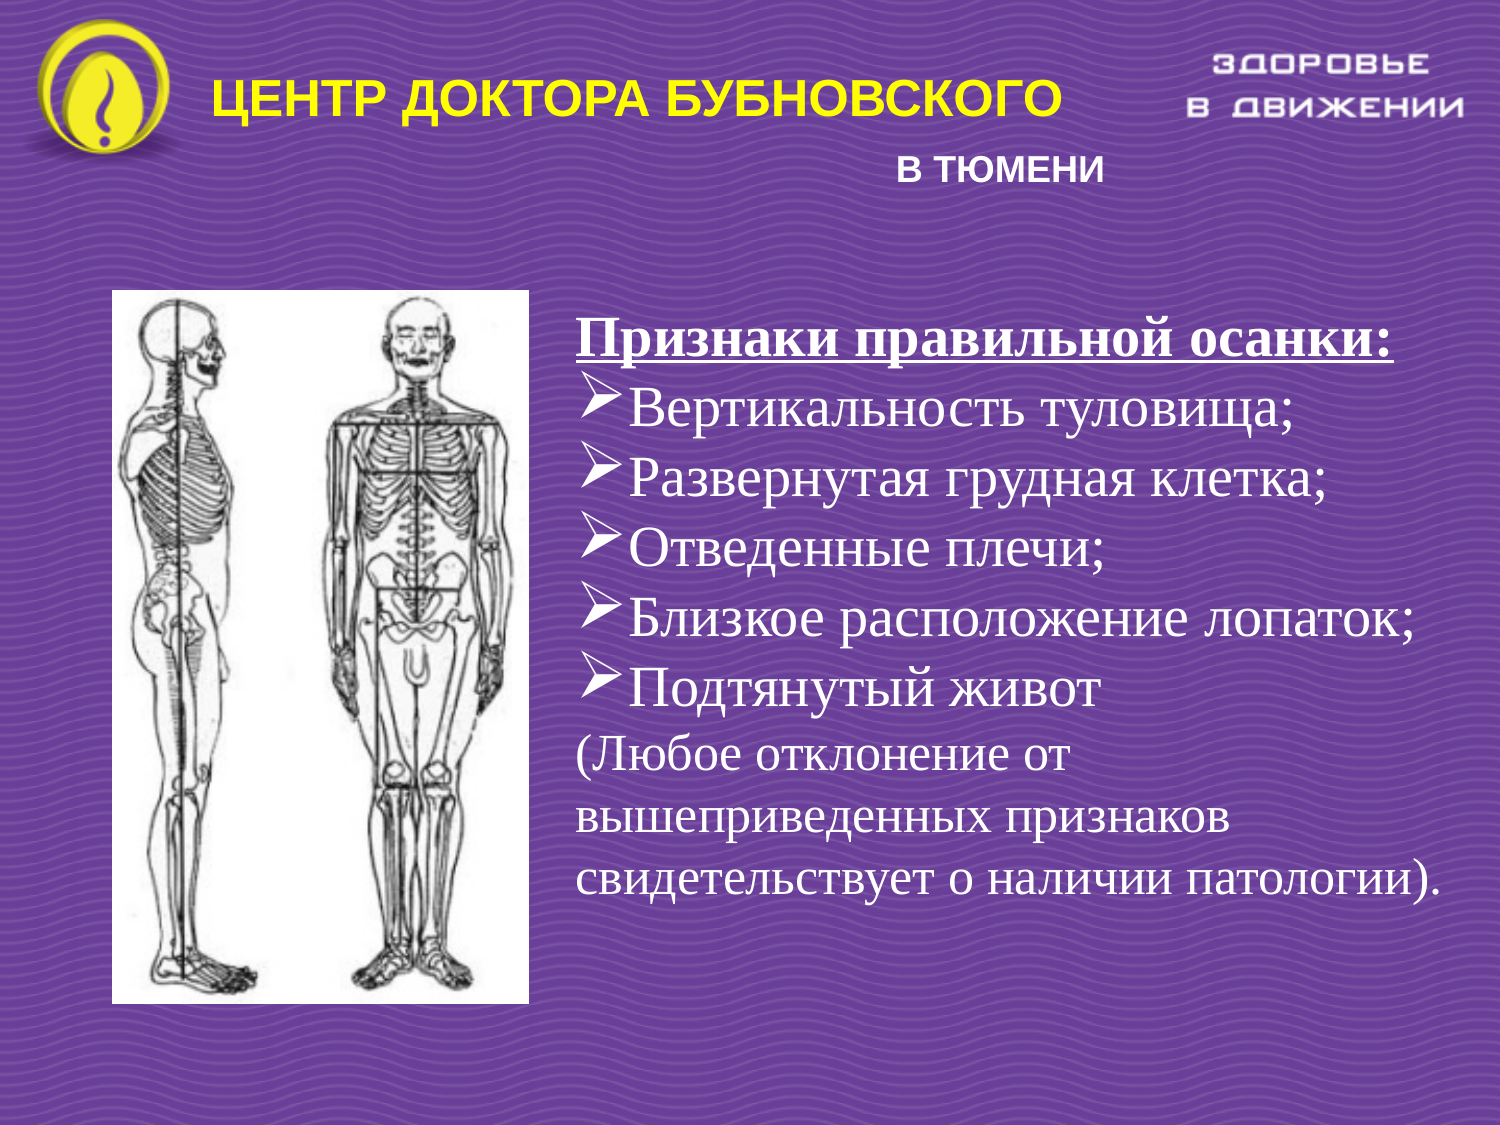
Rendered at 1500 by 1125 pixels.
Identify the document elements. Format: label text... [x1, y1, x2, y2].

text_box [21, 19, 1473, 164]
text_box Признаки правильной осанки: Вертикальность туловища; Развернутая грудная клетка; Отведенные плечи; Близкое расположение лопаток; Подтянутый живот (Любое отклонение от вышеприведенных признаков свидетельствует о наличии патологии). [560, 290, 1471, 913]
picture [0, 0, 1500, 1125]
text_box В ТЮМЕНИ [881, 171, 1121, 197]
